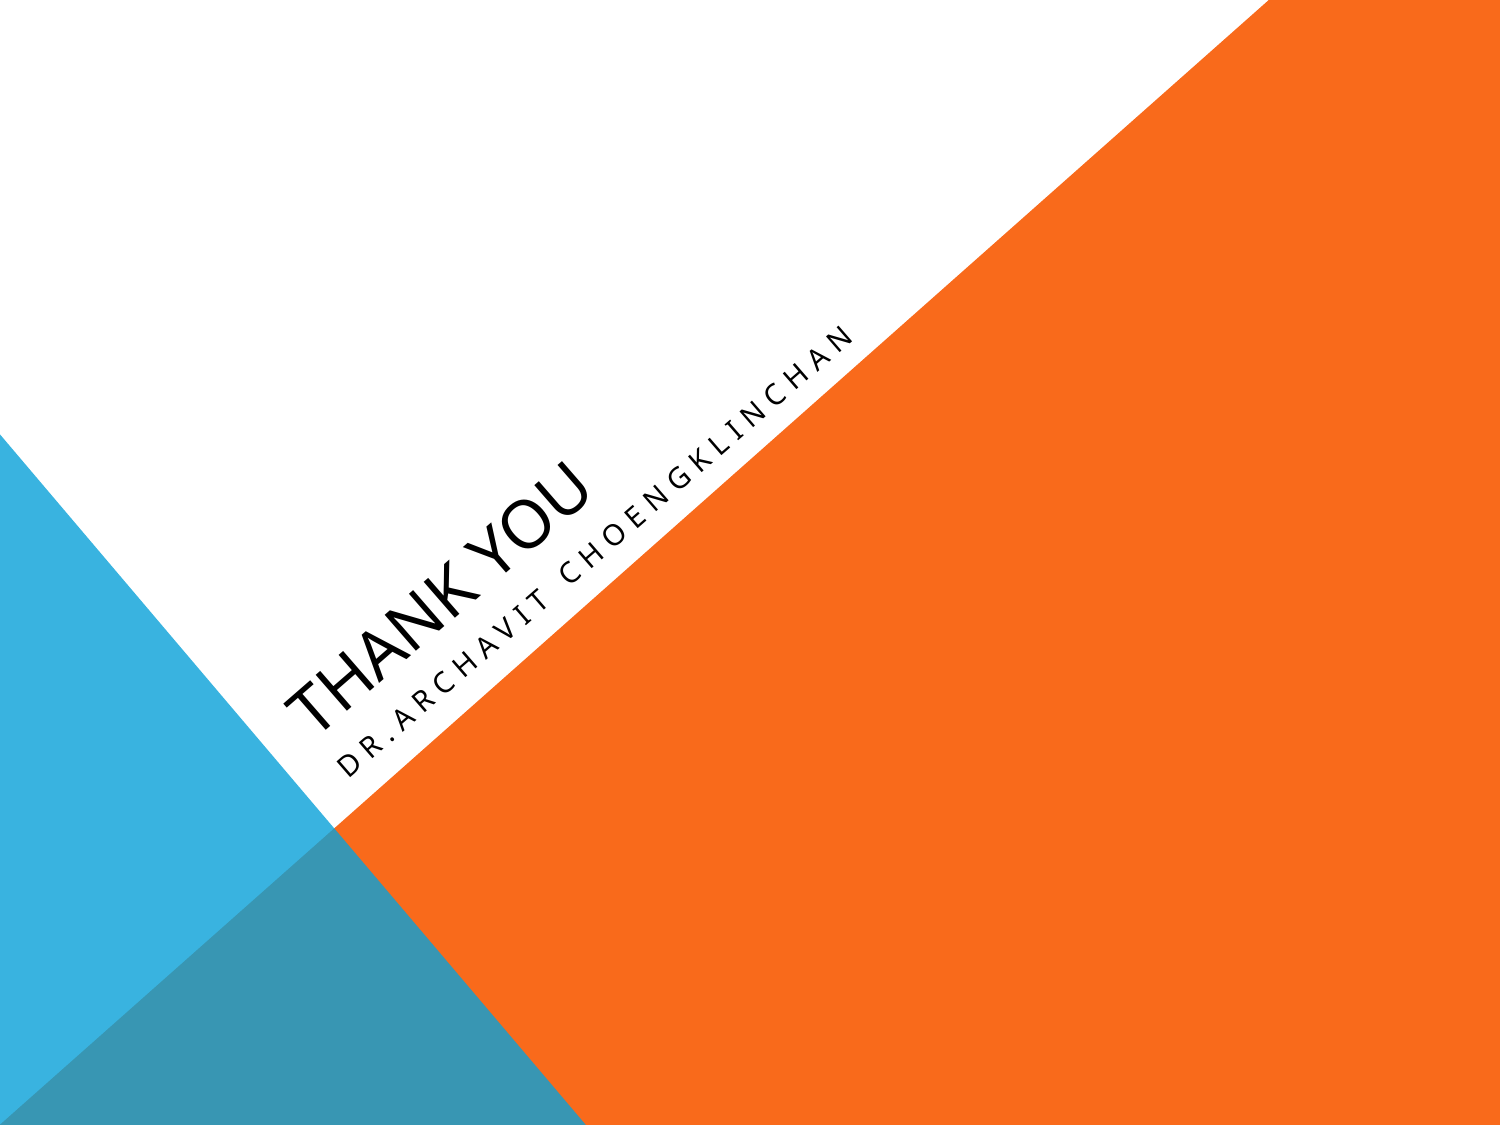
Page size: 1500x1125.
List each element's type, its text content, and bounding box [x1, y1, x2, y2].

list Dr.Archavit Choengklinchan [312, 61, 1155, 803]
title Thank you [183, 3, 1013, 761]
